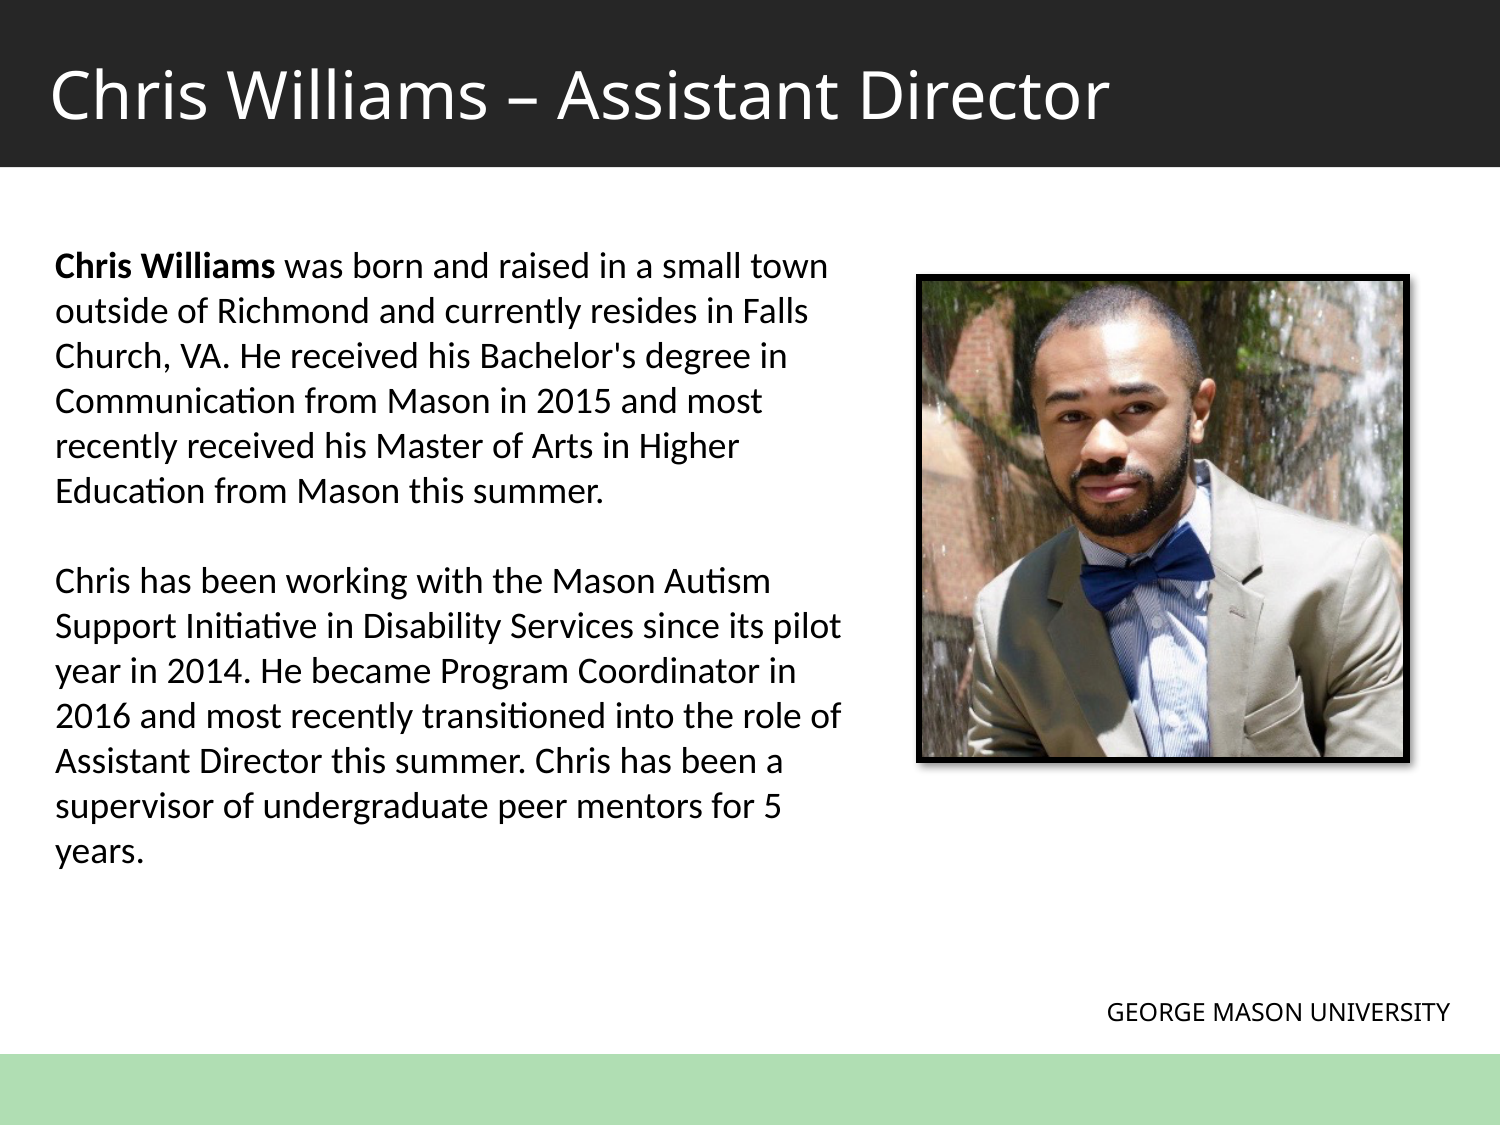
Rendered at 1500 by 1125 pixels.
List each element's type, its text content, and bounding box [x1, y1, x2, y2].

text_box Chris Williams – Assistant Director [35, 45, 1145, 186]
text_box [0, 0, 1500, 168]
picture [921, 280, 1404, 757]
text_box [0, 1053, 1500, 1125]
text_box Chris Williams was born and raised in a small town outside of Richmond and currently resides in Falls Church, VA. He received his Bachelor's degree in Communication from Mason in 2015 and most recently received his Master of Arts in Higher Education from Mason this summer. Chris has been working with the Mason Autism Support Initiative in Disability Services since its pilot year in 2014. He became Program Coordinator in 2016 and most recently transitioned into the role of Assistant Director this summer. Chris has been a supervisor of undergraduate peer mentors for 5 years. [40, 233, 871, 923]
text_box GEORGE MASON UNIVERSITY [1091, 988, 1466, 1034]
